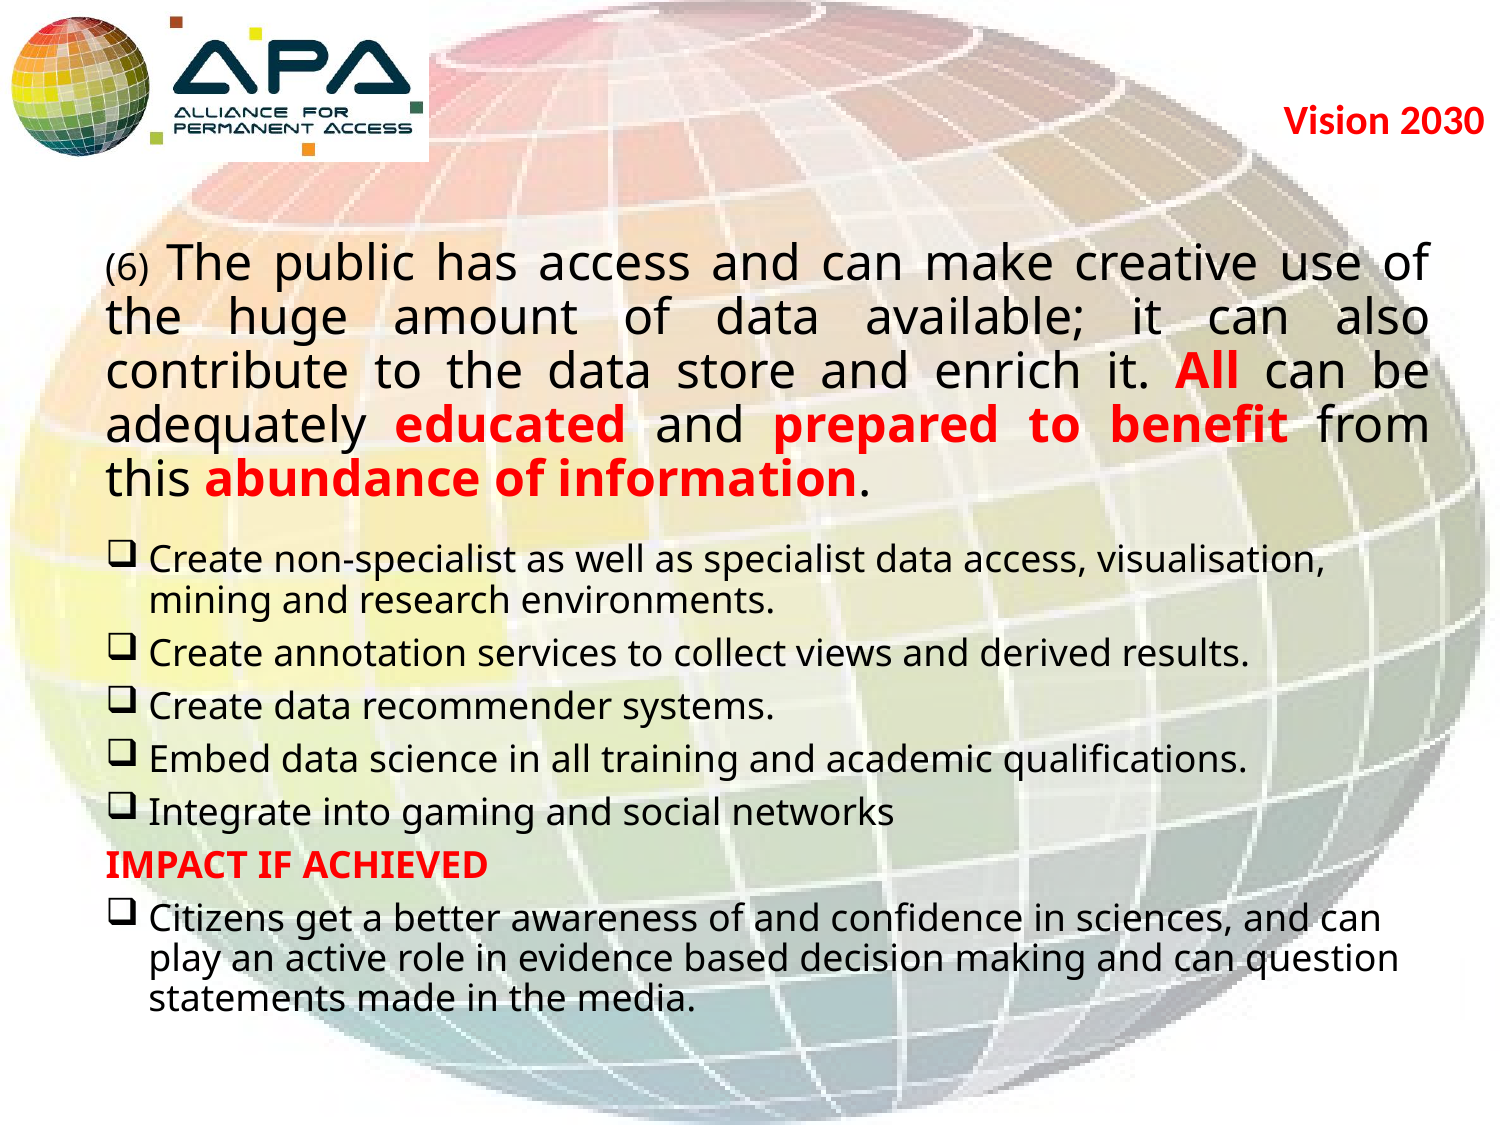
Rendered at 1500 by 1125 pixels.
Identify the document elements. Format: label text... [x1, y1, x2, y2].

text_box Create non-specialist as well as specialist data access, visualisation, mining and research environments. Create annotation services to collect views and derived results. Create data recommender systems. Embed data science in all training and academic qualifications. Integrate into gaming and social networks IMPACT IF ACHIEVED Citizens get a better awareness of and confidence in sciences, and can play an active role in evidence based decision making and can question statements made in the media. [15, 533, 1466, 1028]
text_box (6) The public has access and can make creative use of the huge amount of data available; it can also contribute to the data store and enrich it. All can be adequately educated and prepared to benefit from this abundance of information. [39, 229, 1446, 533]
title Vision 2030 [225, 0, 1500, 150]
picture [190, 51, 225, 84]
picture [0, 0, 429, 162]
